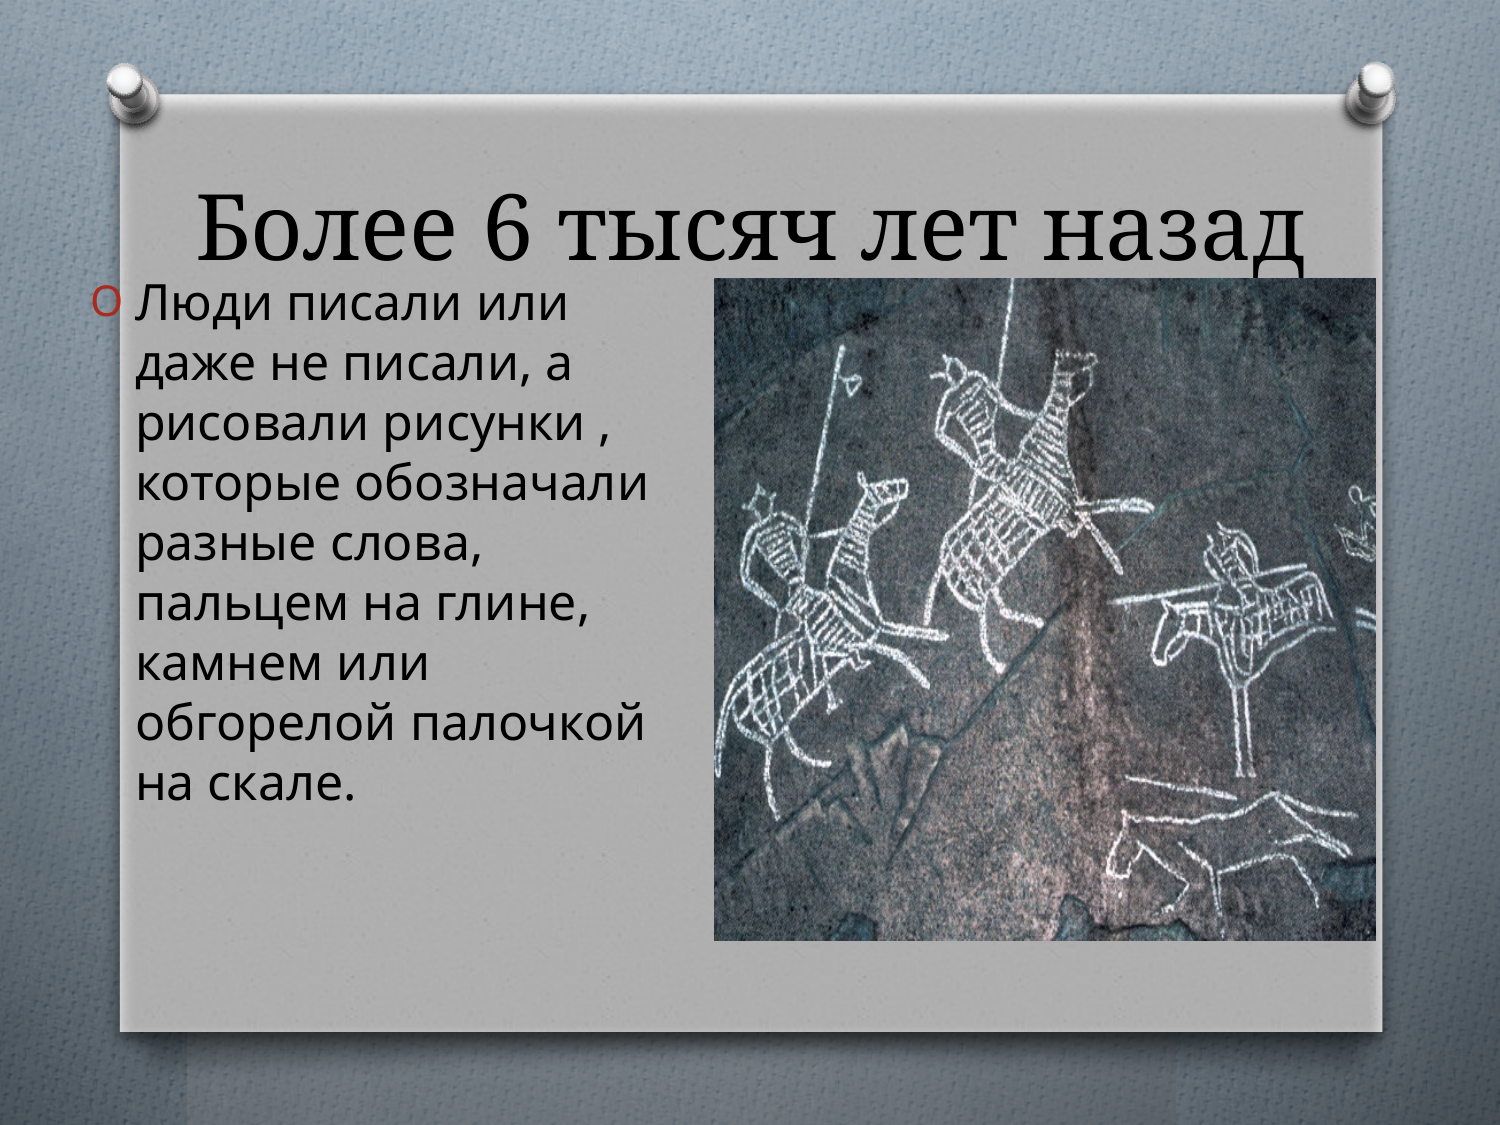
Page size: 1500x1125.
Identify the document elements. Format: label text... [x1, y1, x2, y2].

title Более 6 тысяч лет назад [179, 134, 1323, 315]
picture [75, 29, 198, 153]
picture [1317, 35, 1439, 156]
list Люди писали или даже не писали, а рисовали рисунки , которые обозначали разные слова, пальцем на глине, камнем или обгорелой палочкой на скале. [75, 262, 703, 1005]
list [714, 278, 1377, 941]
